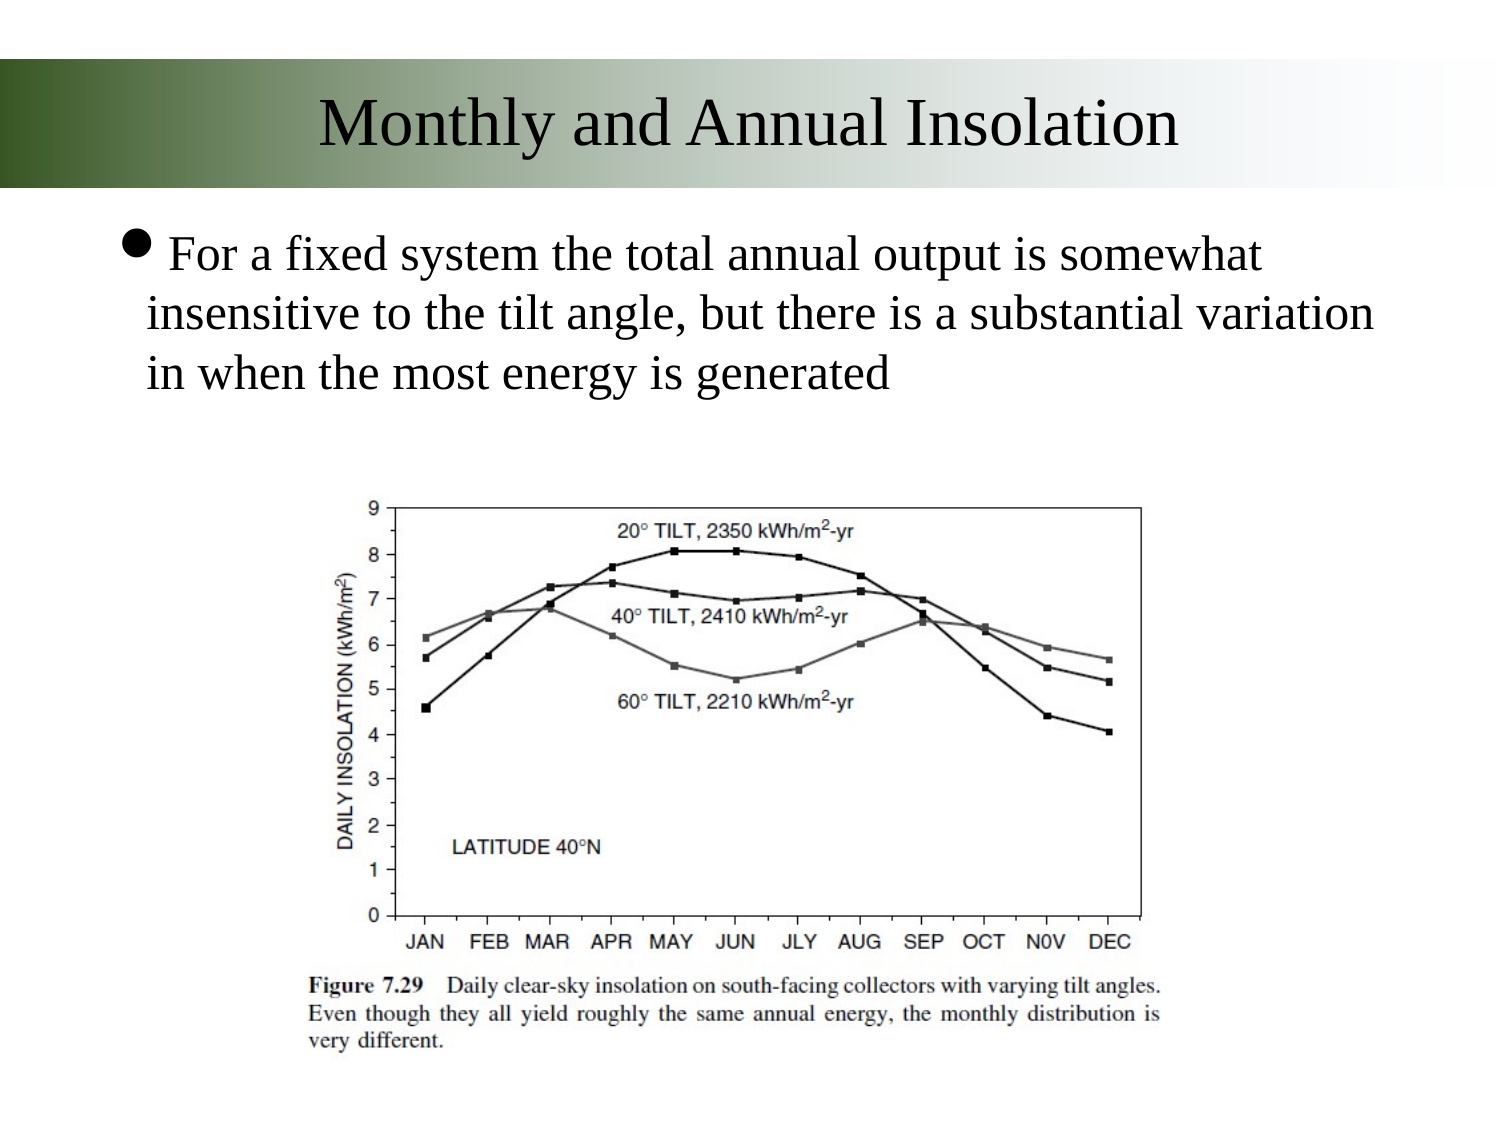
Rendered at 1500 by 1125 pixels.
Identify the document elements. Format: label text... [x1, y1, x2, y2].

title Monthly and Annual Insolation [103, 59, 1397, 188]
list For a fixed system the total annual output is somewhat insensitive to the tilt angle, but there is a substantial variation in when the most energy is generated [103, 212, 1397, 1026]
picture [287, 474, 1182, 1081]
